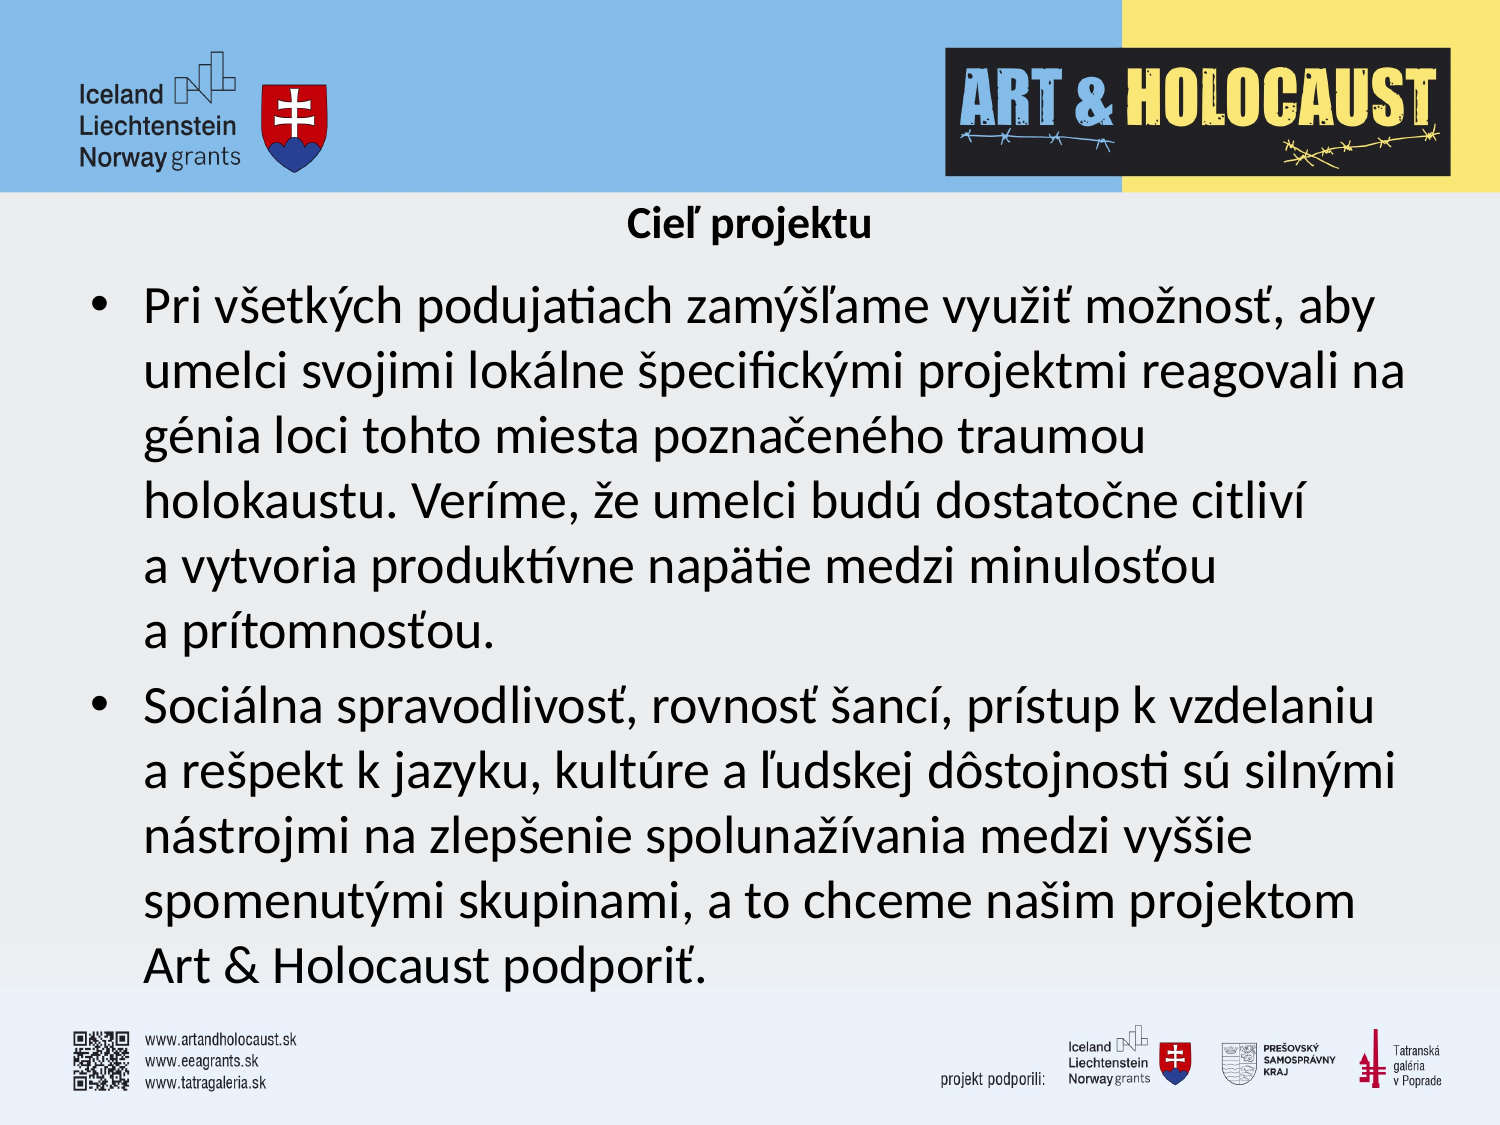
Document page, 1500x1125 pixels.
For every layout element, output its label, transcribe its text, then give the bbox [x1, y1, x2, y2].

picture [0, 0, 1500, 1125]
title Cieľ projektu [75, 184, 1425, 256]
list Pri všetkých podujatiach zamýšľame využiť možnosť, aby umelci svojimi lokálne špecifickými projektmi reagovali na génia loci tohto miesta poznačeného traumou holokaustu. Veríme, že umelci budú dostatočne citliví a vytvoria produktívne napätie medzi minulosťou a prítomnosťou. Sociálna spravodlivosť, rovnosť šancí, prístup k vzdelaniu a rešpekt k jazyku, kultúre a ľudskej dôstojnosti sú silnými nástrojmi na zlepšenie spolunažívania medzi vyššie spomenutými skupinami, a to chceme našim projektom Art & Holocaust podporiť. [75, 262, 1425, 1005]
